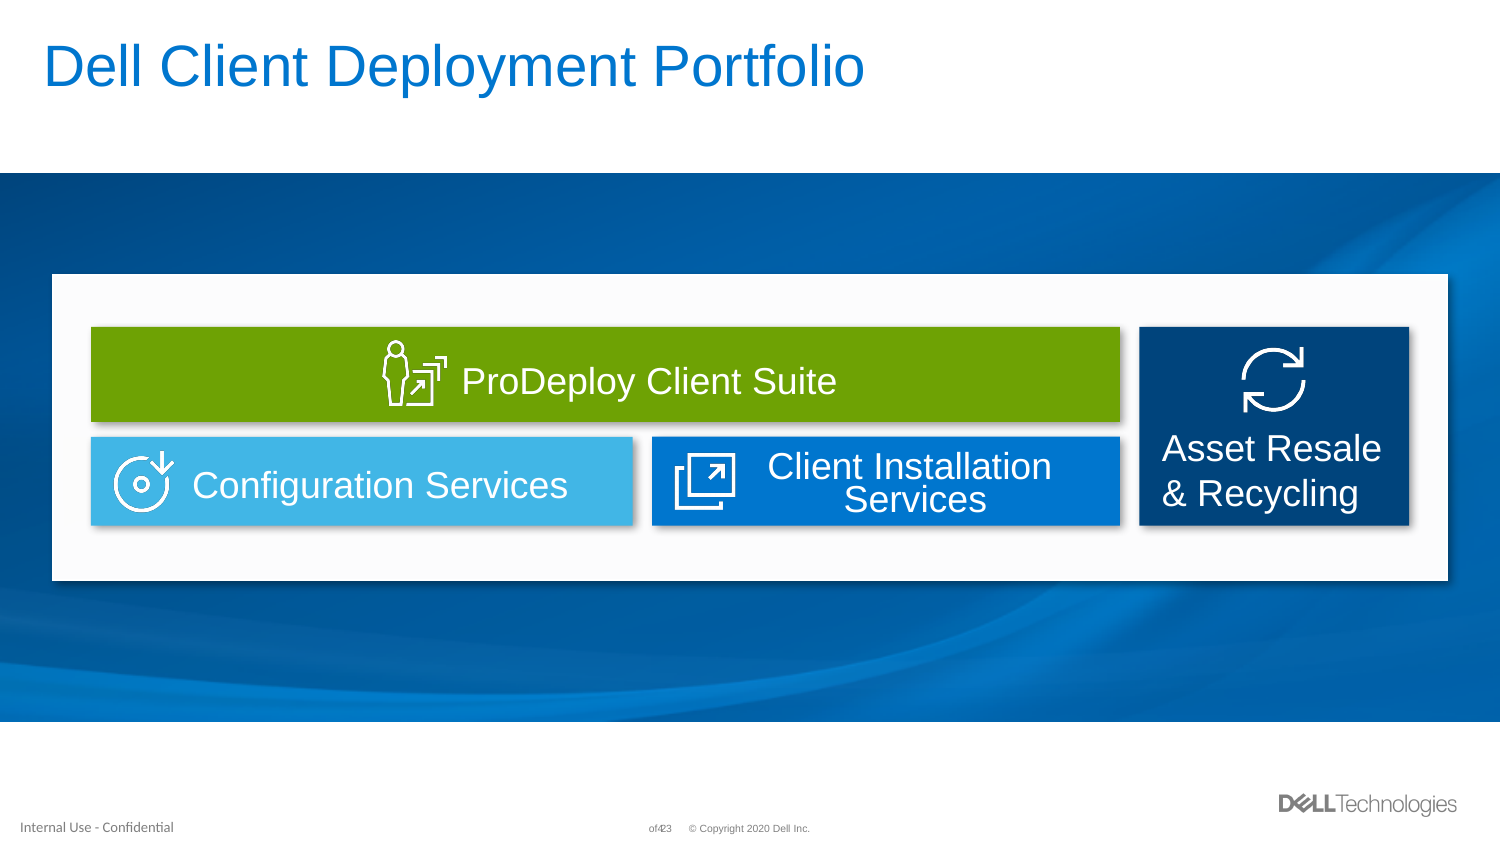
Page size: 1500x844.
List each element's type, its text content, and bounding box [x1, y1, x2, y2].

picture [0, 173, 1500, 722]
title Dell Client Deployment Portfolio [43, 36, 1450, 100]
picture [1279, 793, 1457, 817]
